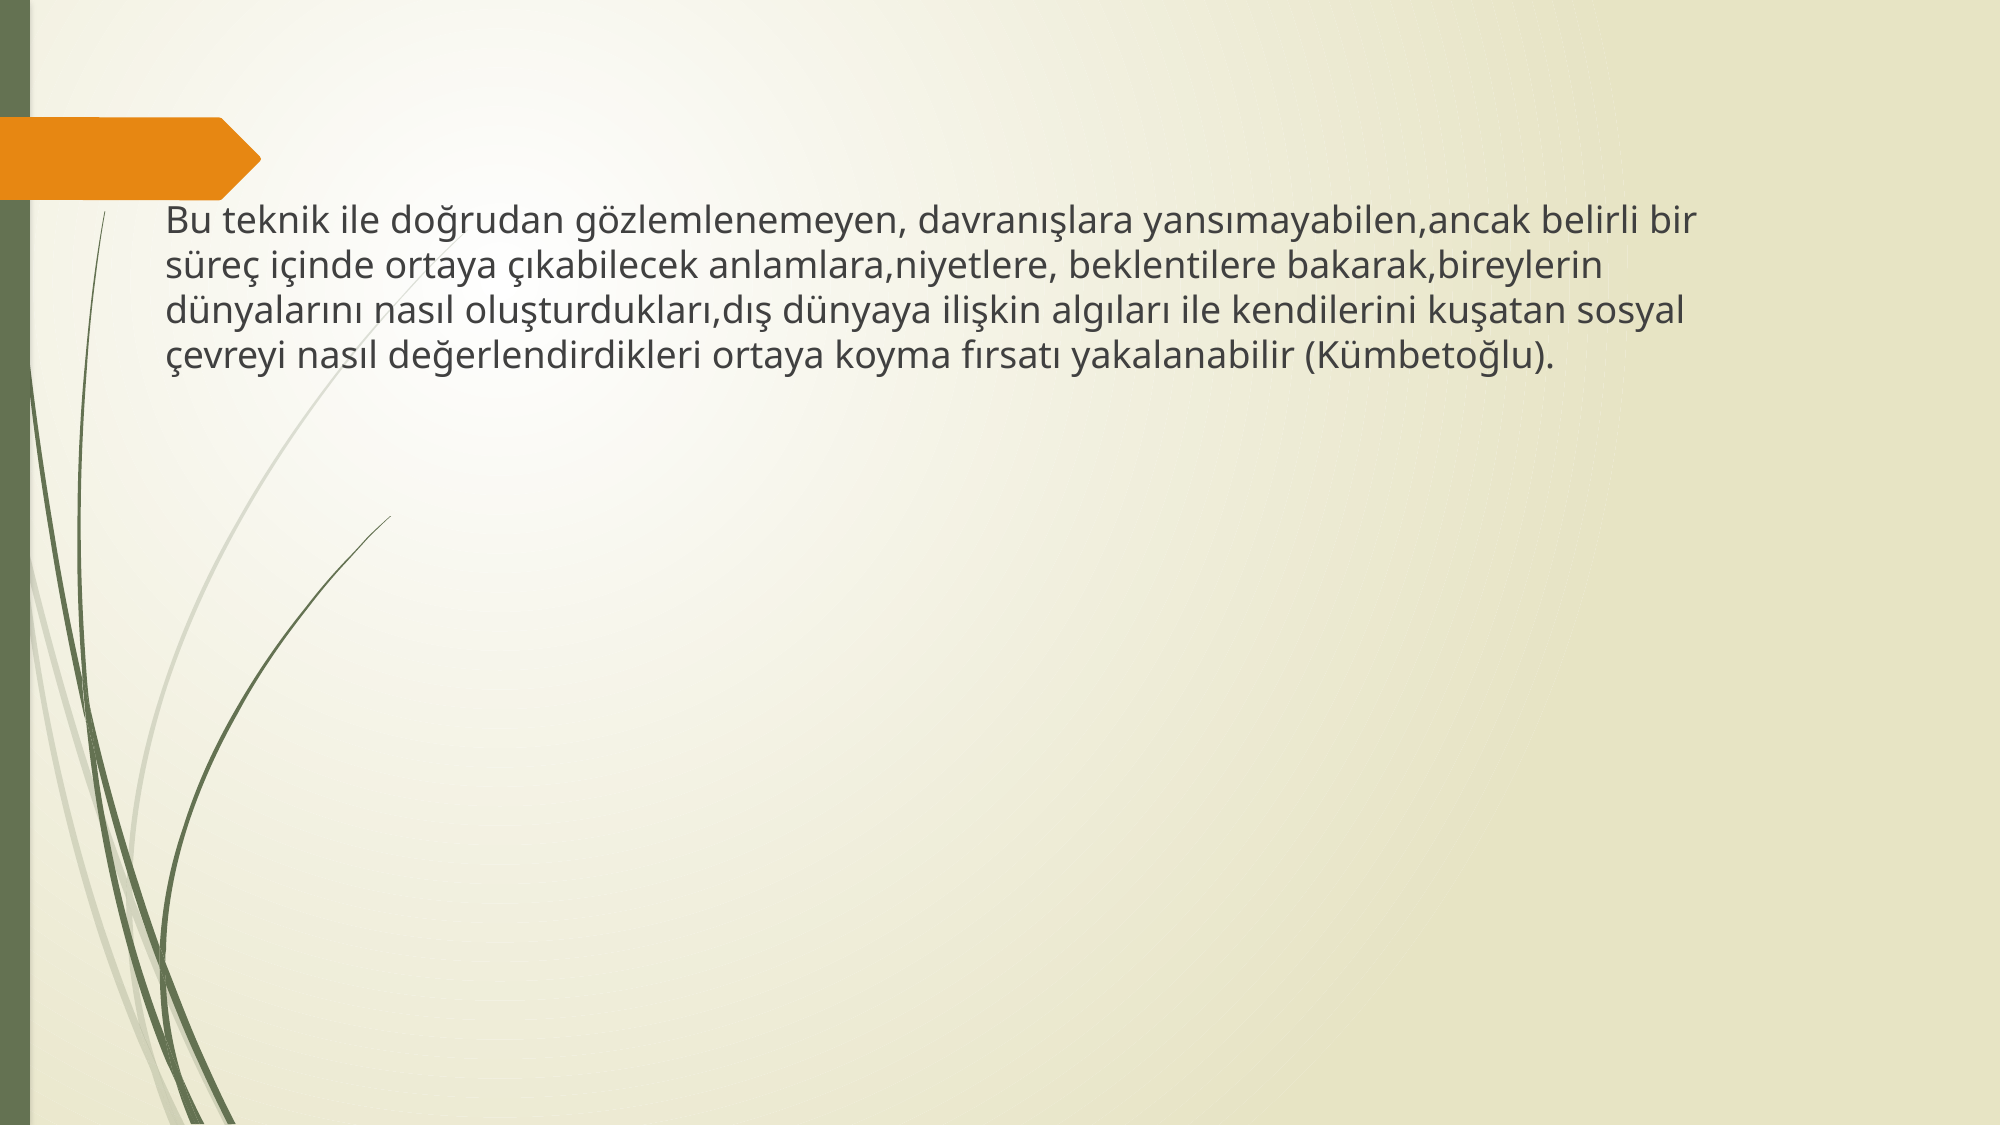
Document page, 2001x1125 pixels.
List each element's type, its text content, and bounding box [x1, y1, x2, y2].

list Bu teknik ile doğrudan gözlemlenemeyen, davranışlara yansımayabilen,ancak belirli bir süreç içinde ortaya çıkabilecek anlamlara,niyetlere, beklentilere bakarak,bireylerin dünyalarını nasıl oluşturdukları,dış dünyaya ilişkin algıları ile kendilerini kuşatan sosyal çevreyi nasıl değerlendirdikleri ortaya koyma fırsatı yakalanabilir (Kümbetoğlu). [150, 188, 1744, 887]
